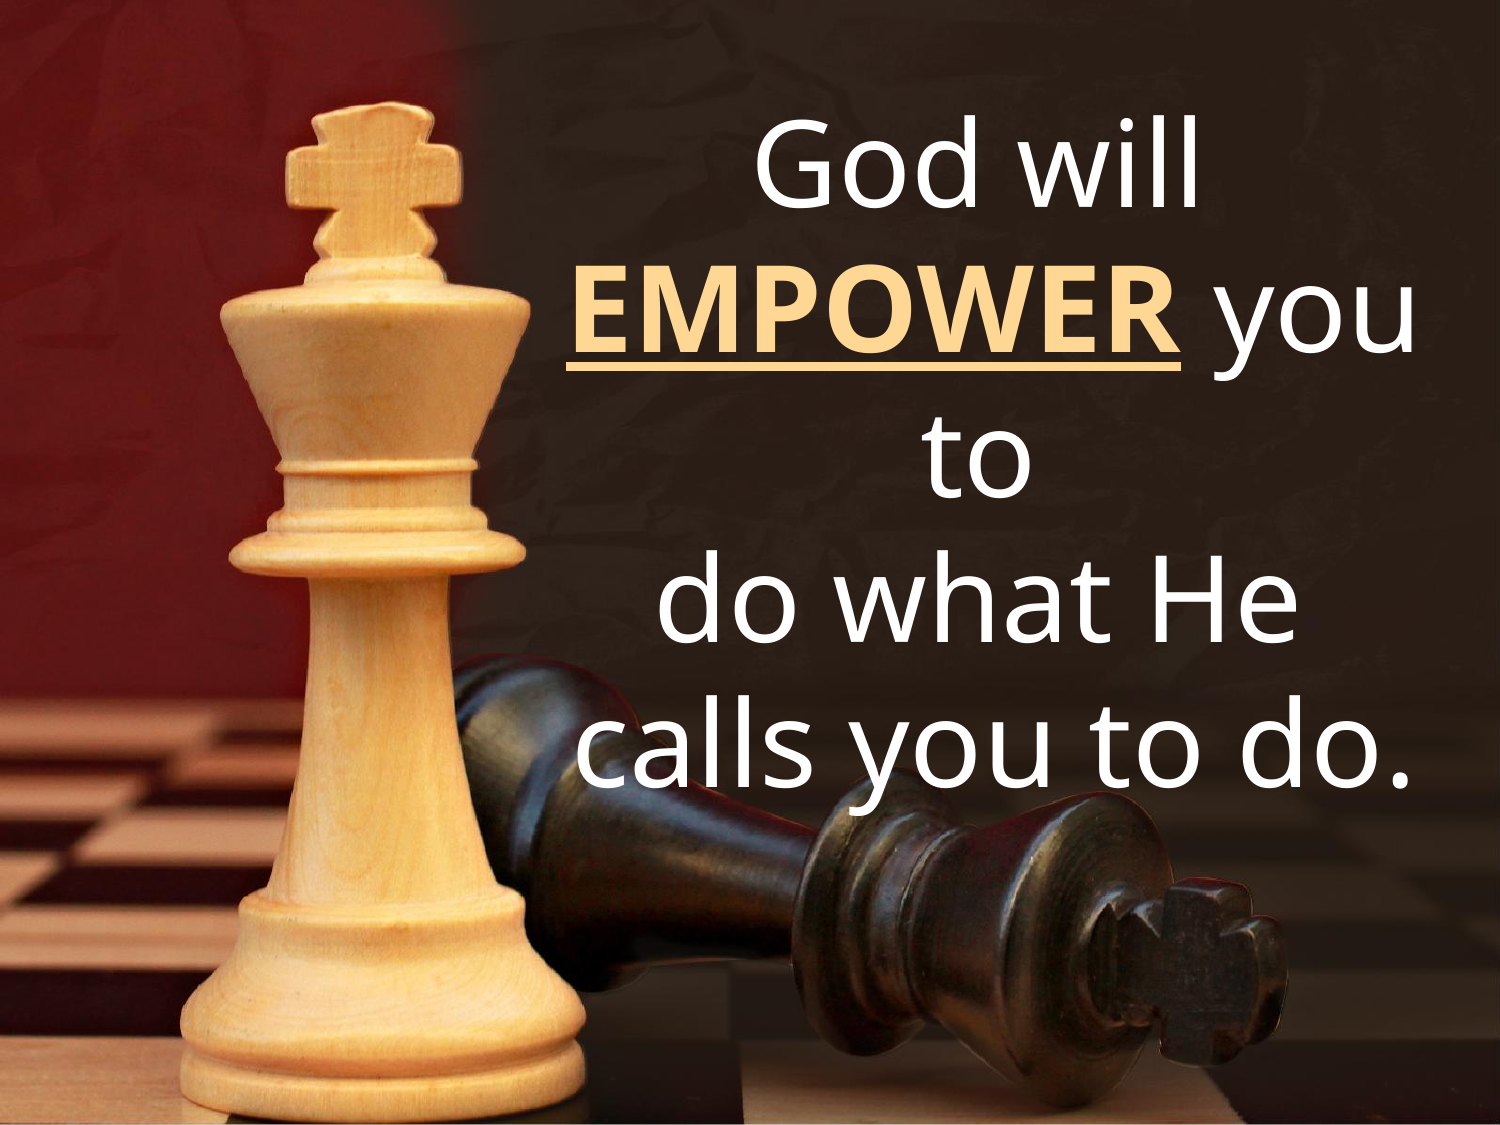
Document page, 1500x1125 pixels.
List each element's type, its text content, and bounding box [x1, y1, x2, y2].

picture [0, 0, 1500, 1125]
text_box God will EMPOWER you to do what He calls you to do. [487, 79, 1500, 820]
